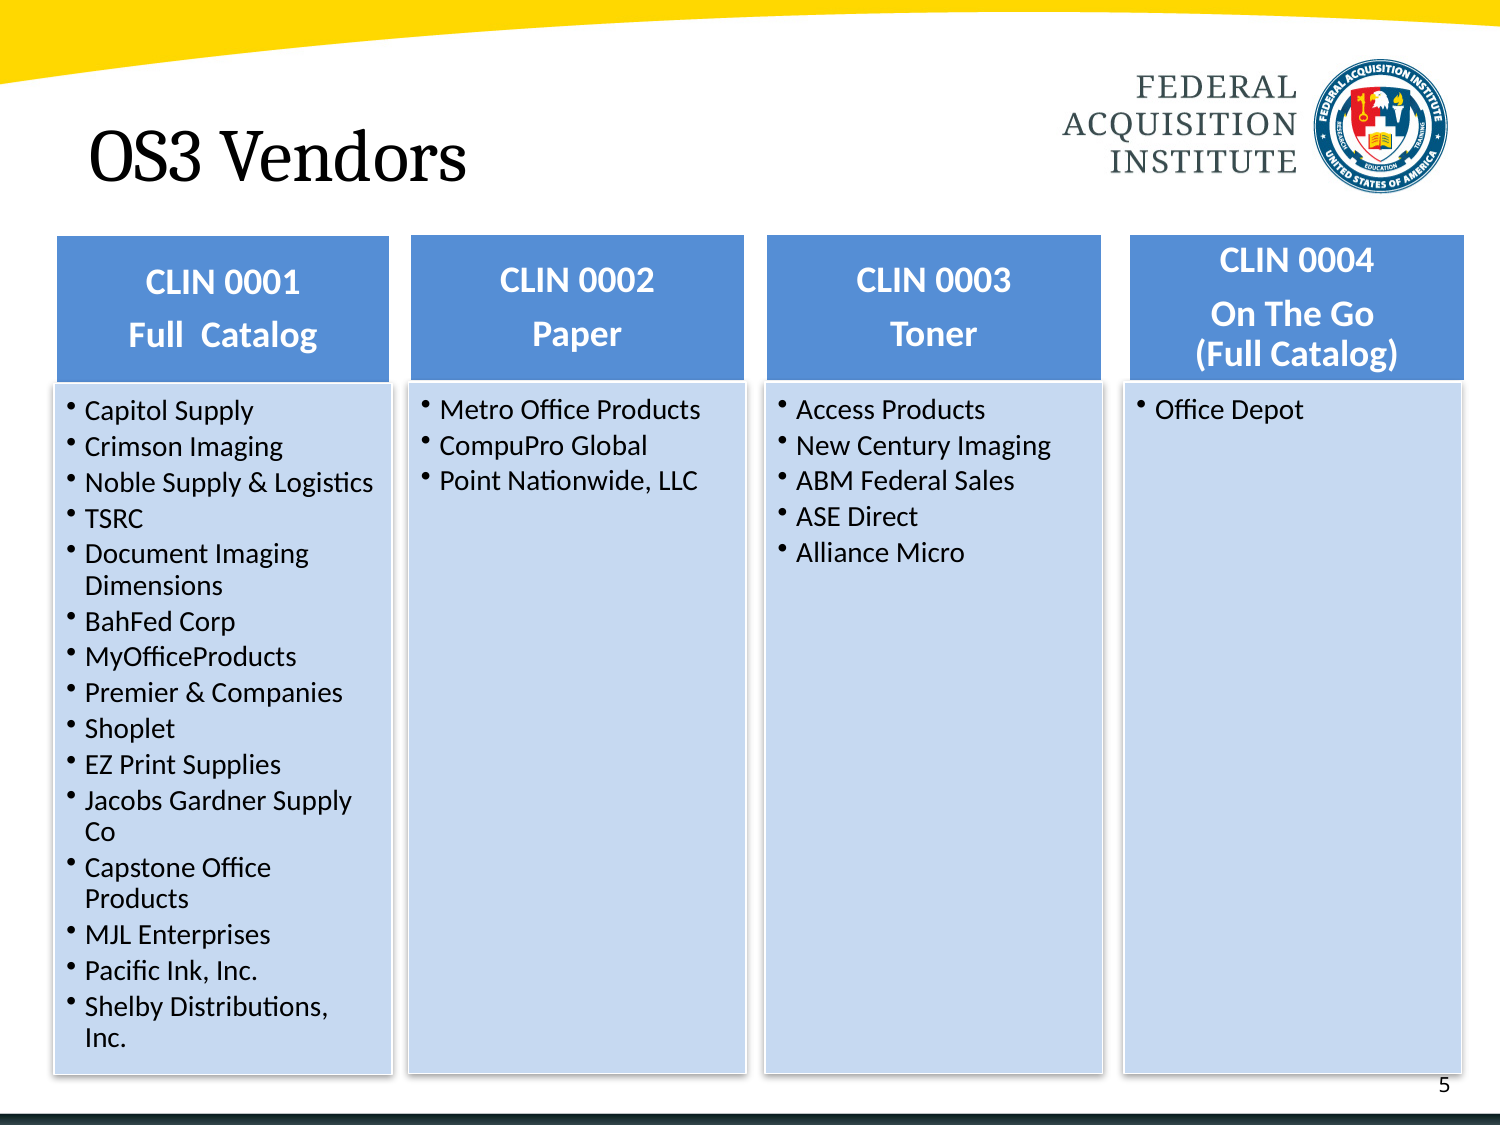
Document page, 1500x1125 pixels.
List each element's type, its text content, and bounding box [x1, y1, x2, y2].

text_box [1123, 381, 1462, 1074]
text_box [53, 383, 393, 1075]
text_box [1128, 232, 1467, 383]
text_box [764, 381, 1103, 1074]
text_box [54, 233, 392, 382]
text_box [408, 232, 747, 381]
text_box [764, 232, 1103, 381]
title OS3 Vendors [75, 105, 988, 211]
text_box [408, 381, 747, 1074]
picture [0, 0, 1500, 1125]
slide_number 5 [1415, 1047, 1474, 1107]
